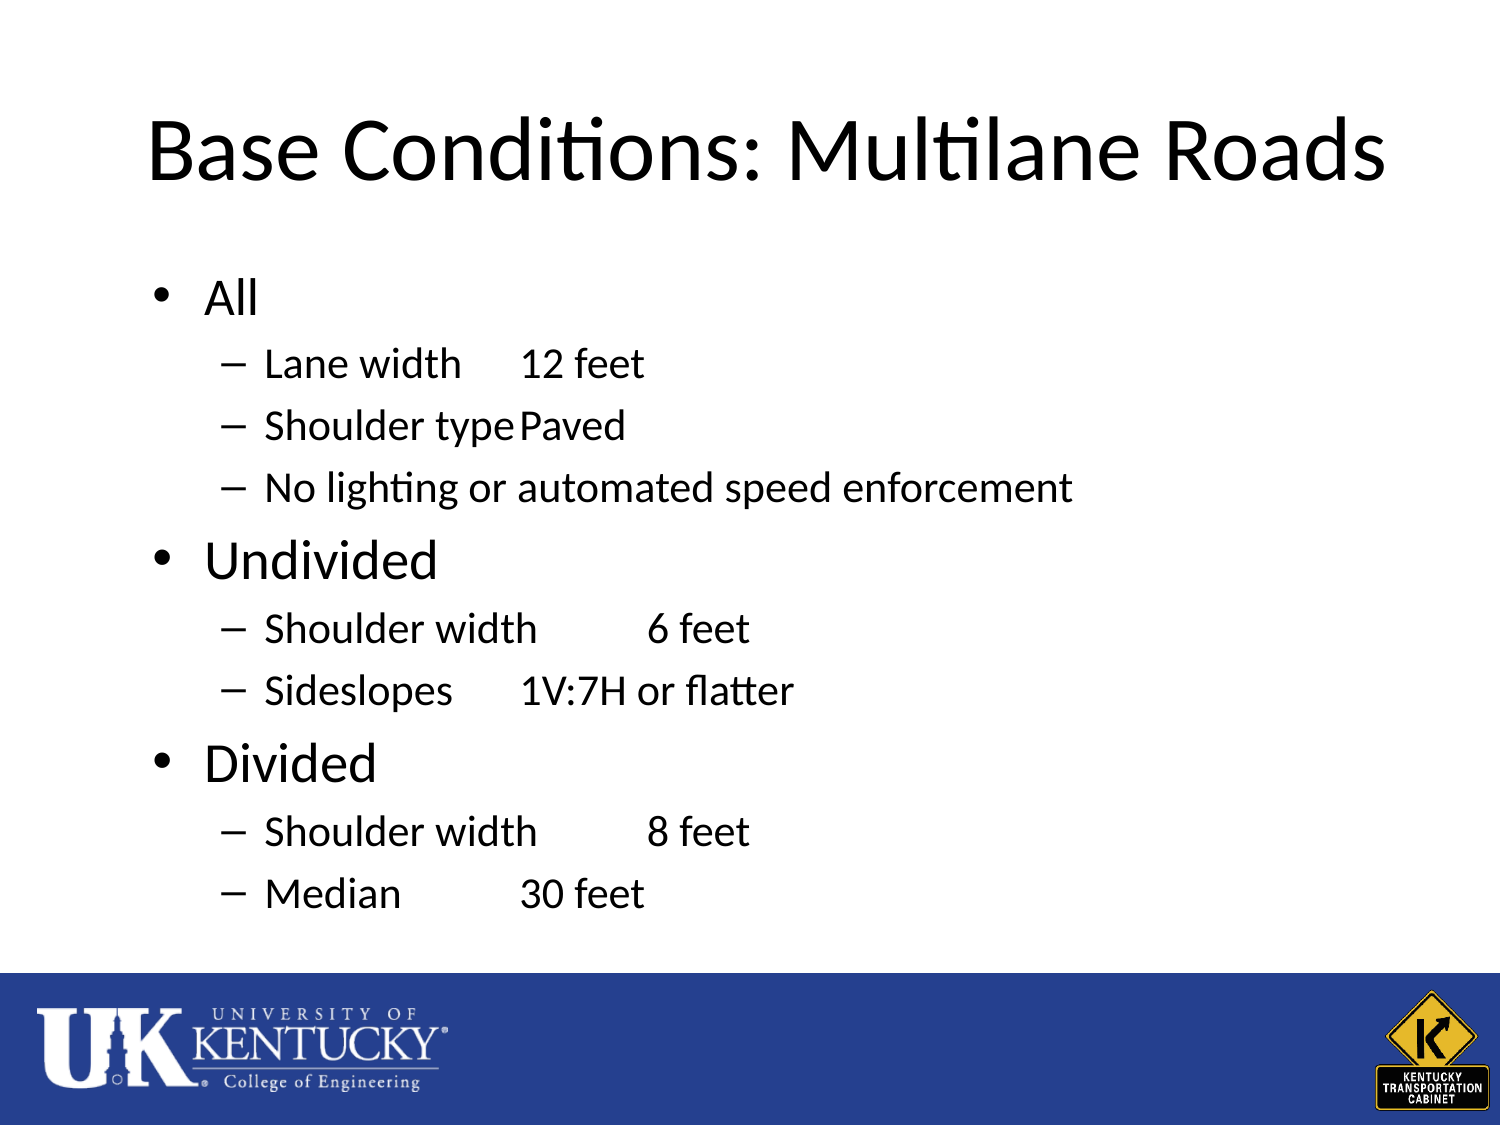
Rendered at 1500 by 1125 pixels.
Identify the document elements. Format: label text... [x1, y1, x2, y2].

picture [1367, 985, 1497, 1115]
picture [37, 1008, 448, 1092]
title Base Conditions: Multilane Roads [99, 50, 1436, 238]
list All Lane width 12 feet Shoulder type Paved No lighting or automated speed enforcement Undivided Shoulder width 6 feet Sideslopes 1V:7H or flatter Divided Shoulder width 8 feet Median 30 feet [137, 254, 1413, 930]
